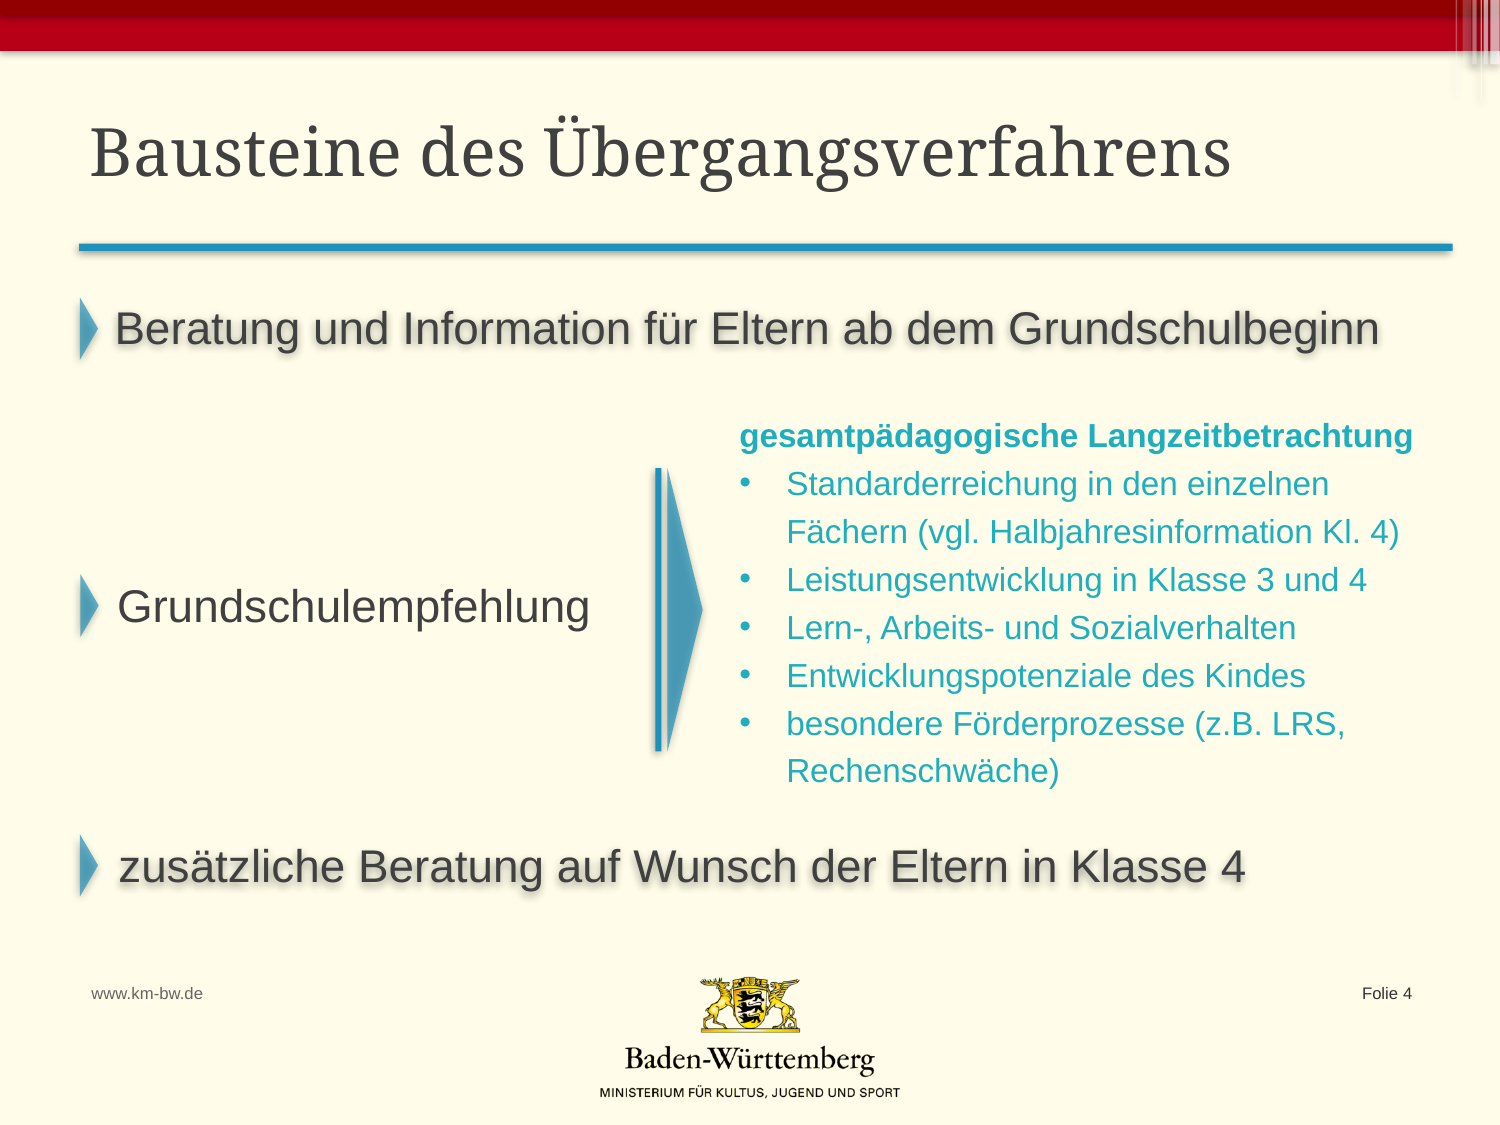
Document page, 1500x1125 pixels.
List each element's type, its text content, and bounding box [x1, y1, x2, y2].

text_box [666, 467, 704, 752]
picture [598, 975, 902, 1100]
text_box Grundschulempfehlung [92, 431, 616, 777]
text_box [78, 243, 1453, 252]
text_box Beratung und Information für Eltern ab dem Grundschulbeginn [99, 266, 1413, 386]
text_box [79, 833, 99, 898]
text_box [655, 467, 662, 752]
text_box gesamtpädagogische Langzeitbetrachtung Standarderreichung in den einzelnen Fächern (vgl. Halbjahresinformation Kl. 4) Leistungsentwicklung in Klasse 3 und 4 Lern-, Arbeits- und Sozialverhalten Entwicklungspotenziale des Kindes besondere Förderprozesse (z.B. LRS, Rechenschwäche) [723, 396, 1437, 800]
text_box zusätzliche Beratung auf Wunsch der Eltern in Klasse 4 [103, 822, 1417, 906]
text_box Bausteine des Übergangsverfahrens [74, 92, 1425, 209]
text_box [79, 573, 100, 638]
footer www.km-bw.de [76, 975, 228, 1035]
slide_number Folie 4 [1281, 975, 1427, 1035]
text_box [79, 296, 99, 361]
